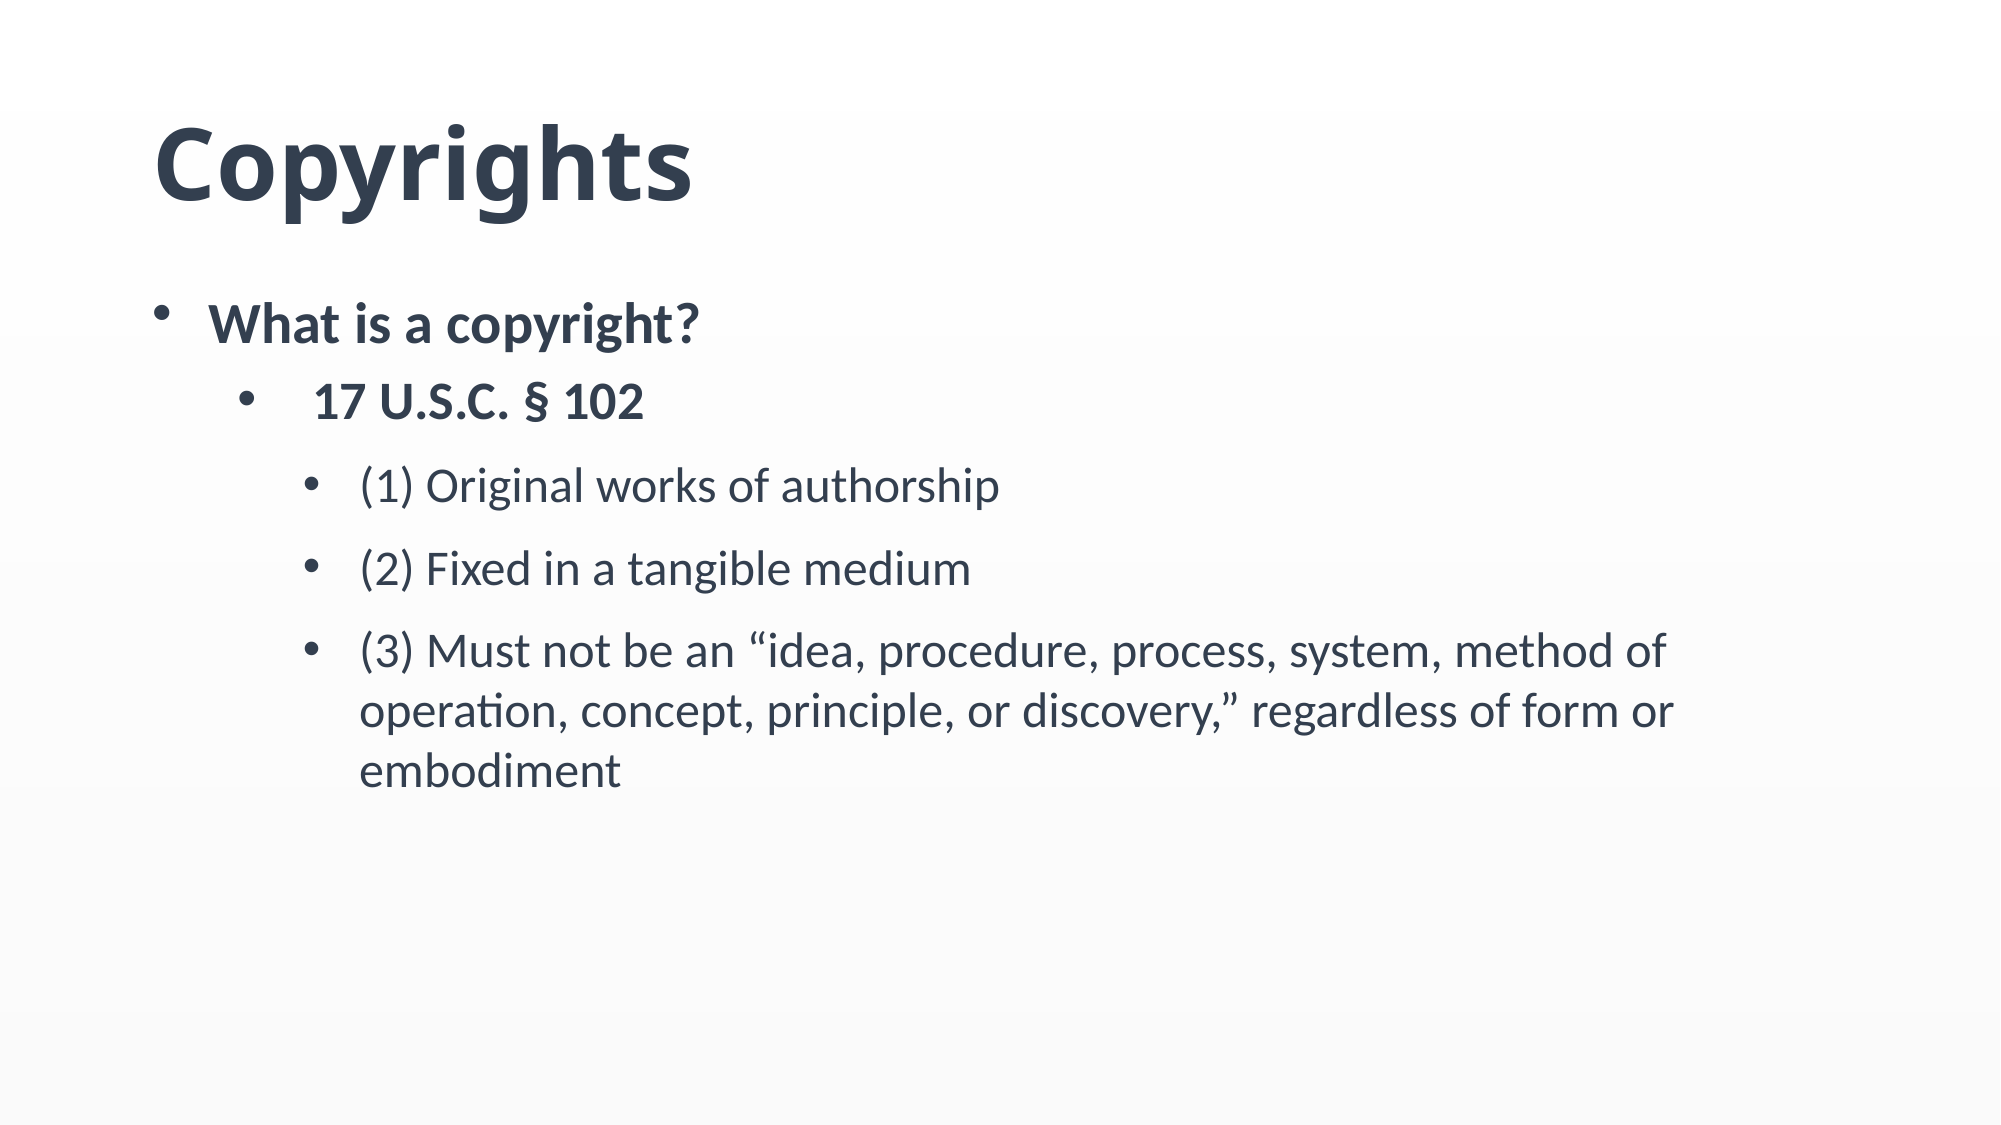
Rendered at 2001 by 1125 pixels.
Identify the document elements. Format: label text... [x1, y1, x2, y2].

title Copyrights [137, 59, 1863, 278]
text_box What is a copyright? 17 U.S.C. § 102 (1) Original works of authorship (2) Fixed in a tangible medium (3) Must not be an “idea, procedure, process, system, method of operation, concept, principle, or discovery,” regardless of form or embodiment [137, 278, 1770, 1021]
